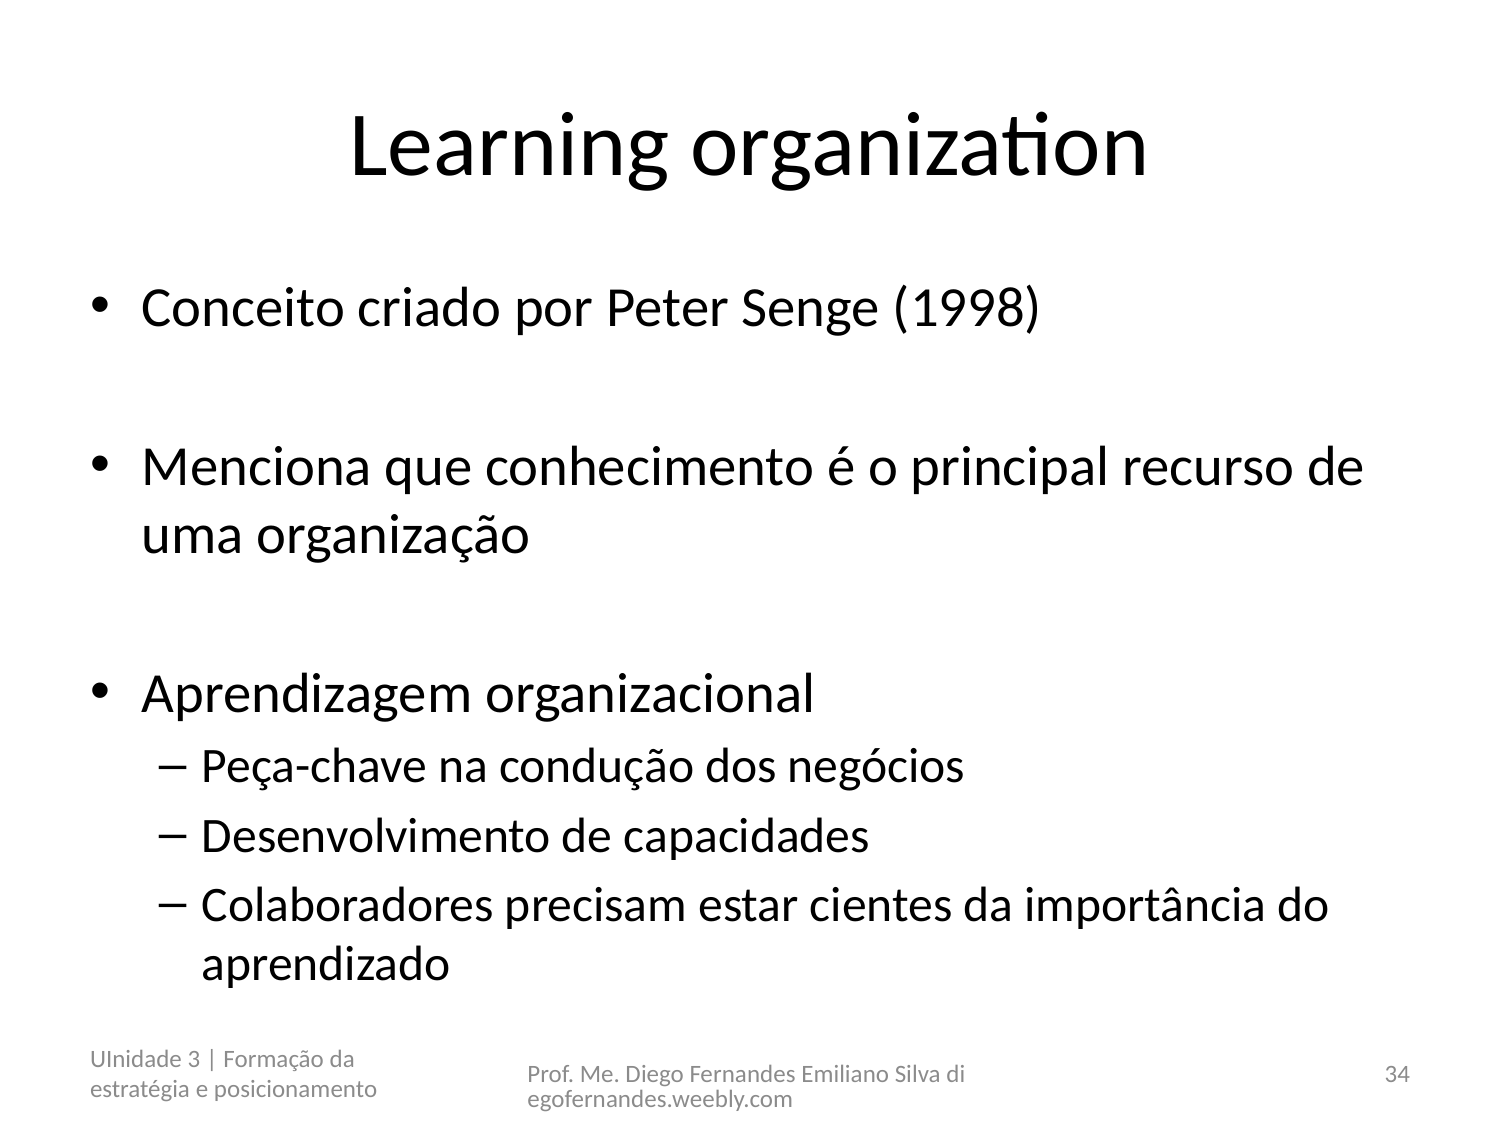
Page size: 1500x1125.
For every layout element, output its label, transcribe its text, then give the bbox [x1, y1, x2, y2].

title Learning organization [75, 45, 1425, 233]
slide_number UInidade 3 | Formação da estratégia e posicionamento [75, 1042, 425, 1103]
slide_number 34 [1074, 1042, 1425, 1103]
list Conceito criado por Peter Senge (1998) Menciona que conhecimento é o principal recurso de uma organização Aprendizagem organizacional Peça-chave na condução dos negócios Desenvolvimento de capacidades Colaboradores precisam estar cientes da importância do aprendizado [75, 262, 1425, 1005]
footer Prof. Me. Diego Fernandes Emiliano Silva diegofernandes.weebly.com [512, 1042, 988, 1103]
